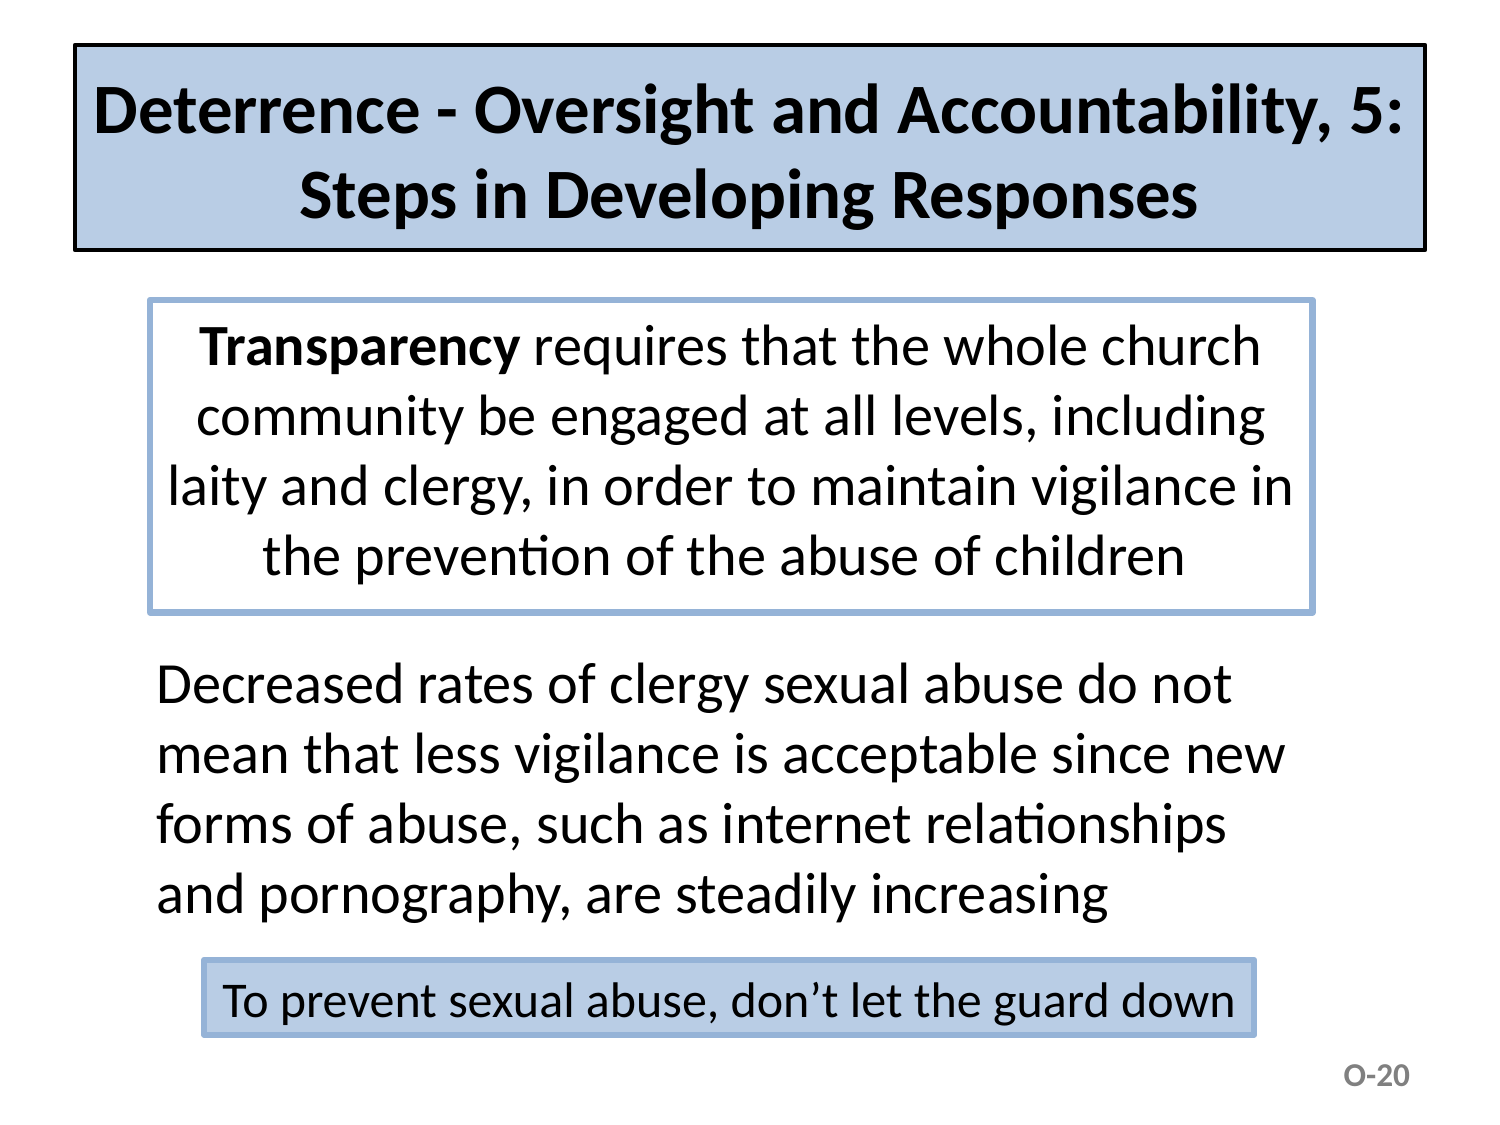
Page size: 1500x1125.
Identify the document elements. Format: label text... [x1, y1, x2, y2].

list Transparency requires that the whole church community be engaged at all levels, including laity and clergy, in order to maintain vigilance in the prevention of the abuse of children [150, 299, 1313, 613]
slide_number O-20 [1074, 1042, 1425, 1103]
text_box Decreased rates of clergy sexual abuse do not mean that less vigilance is acceptable since new forms of abuse, such as internet relationships and pornography, are steadily increasing [141, 637, 1317, 933]
text_box To prevent sexual abuse, don’t let the guard down [204, 959, 1255, 1035]
title Deterrence - Oversight and Accountability, 5: Steps in Developing Responses [75, 45, 1425, 250]
